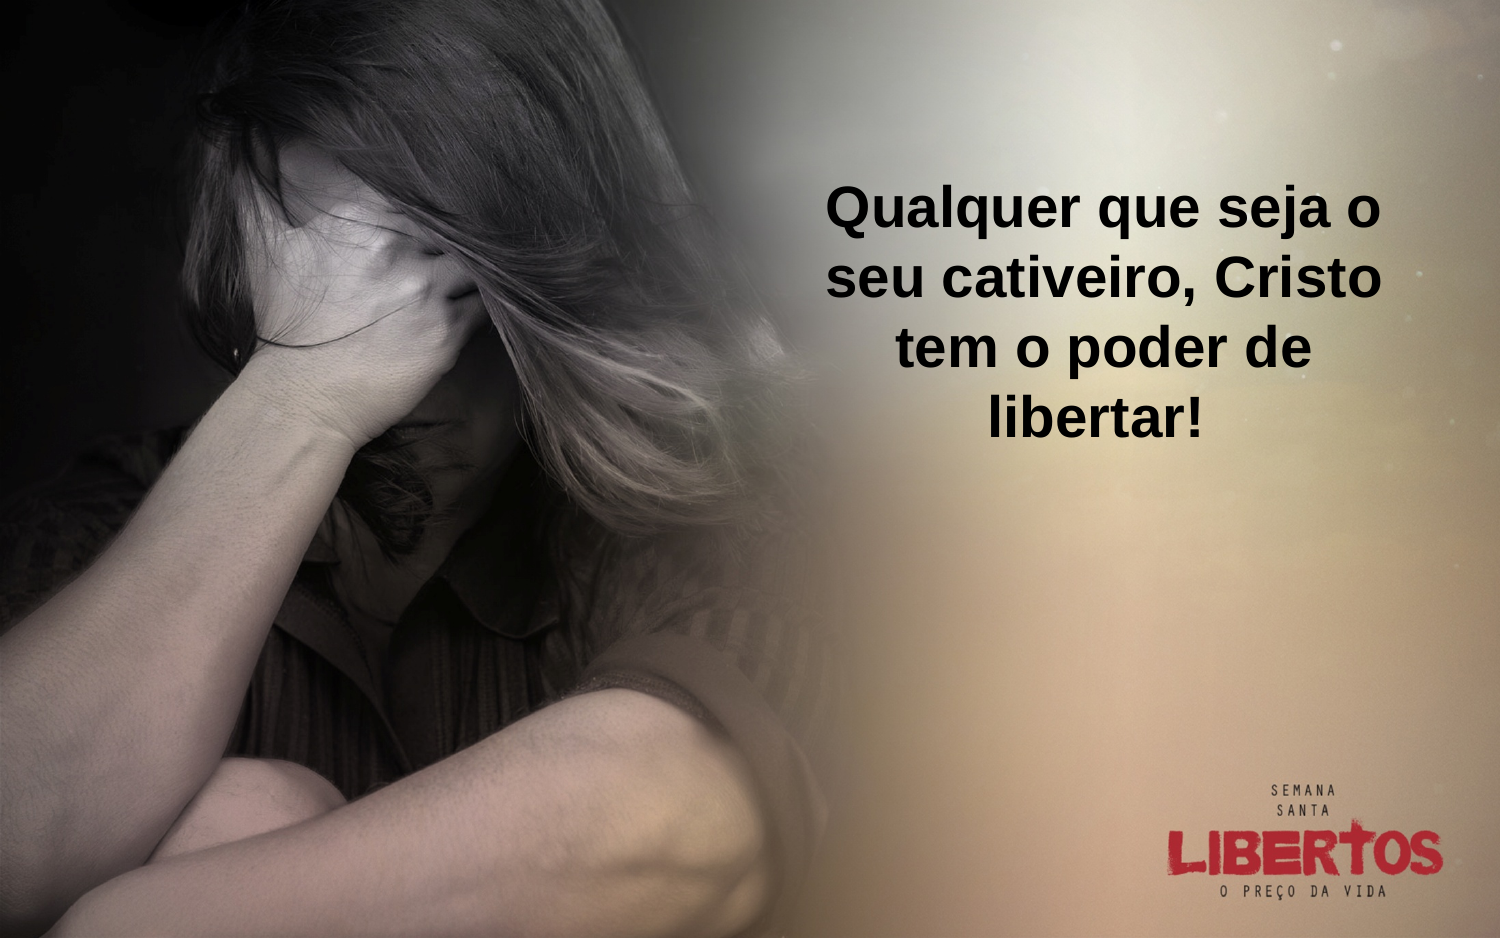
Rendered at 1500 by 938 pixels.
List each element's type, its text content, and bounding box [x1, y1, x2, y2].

text_box Qualquer que seja o seu cativeiro, Cristo tem o poder de libertar! [785, 161, 1424, 457]
picture [0, 0, 1500, 938]
